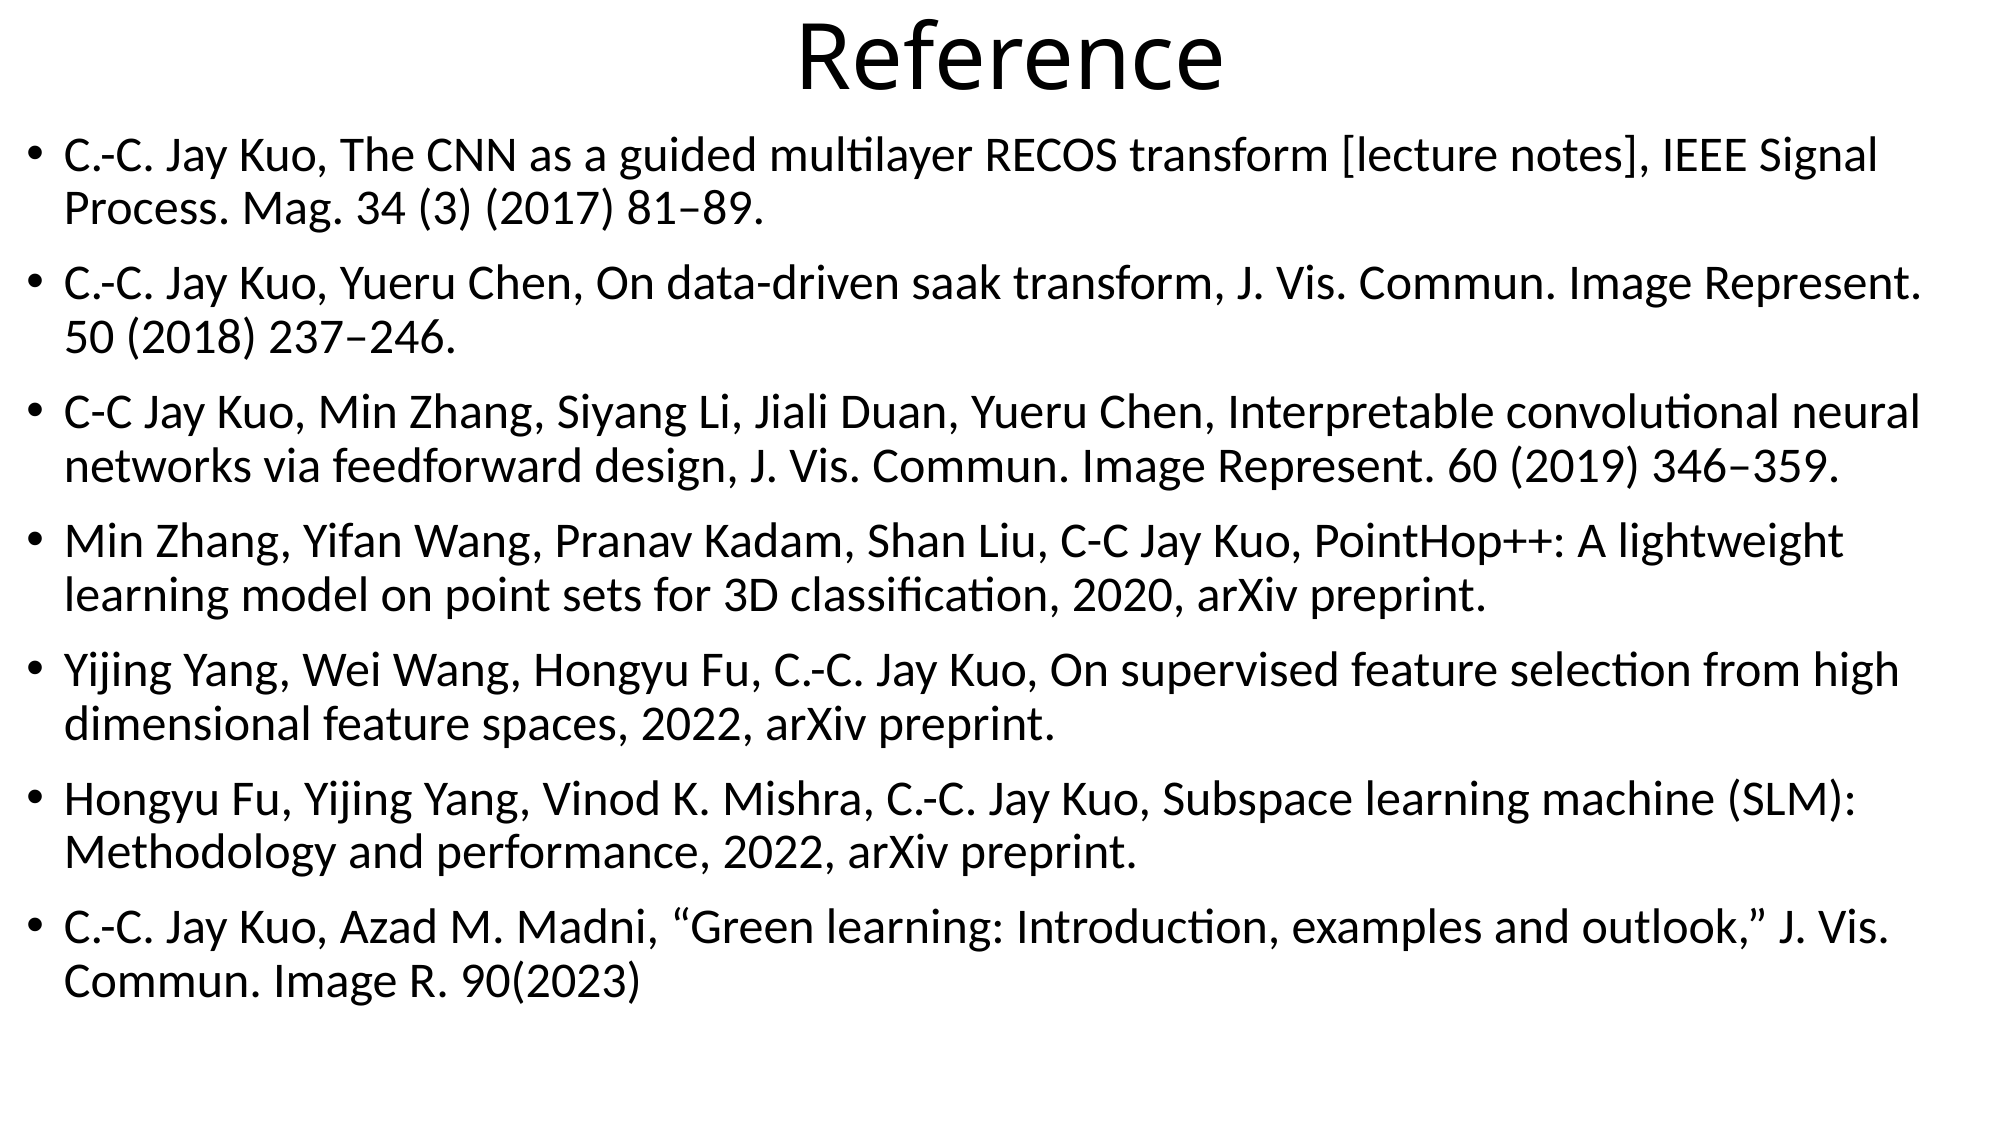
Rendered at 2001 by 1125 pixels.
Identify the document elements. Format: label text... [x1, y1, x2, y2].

title Reference [33, 0, 1989, 121]
list C.-C. Jay Kuo, The CNN as a guided multilayer RECOS transform [lecture notes], IEEE Signal Process. Mag. 34 (3) (2017) 81–89. C.-C. Jay Kuo, Yueru Chen, On data-driven saak transform, J. Vis. Commun. Image Represent. 50 (2018) 237–246. C-C Jay Kuo, Min Zhang, Siyang Li, Jiali Duan, Yueru Chen, Interpretable convolutional neural networks via feedforward design, J. Vis. Commun. Image Represent. 60 (2019) 346–359. Min Zhang, Yifan Wang, Pranav Kadam, Shan Liu, C-C Jay Kuo, PointHop++: A lightweight learning model on point sets for 3D classification, 2020, arXiv preprint. Yijing Yang, Wei Wang, Hongyu Fu, C.-C. Jay Kuo, On supervised feature selection from high dimensional feature spaces, 2022, arXiv preprint. Hongyu Fu, Yijing Yang, Vinod K. Mishra, C.-C. Jay Kuo, Subspace learning machine (SLM): Methodology and performance, 2022, arXiv preprint. C.-C. Jay Kuo, Azad M. Madni, “Green learning: Introduction, examples and outlook,” J. Vis. Commun. Image R. 90(2023) [11, 120, 1967, 1103]
